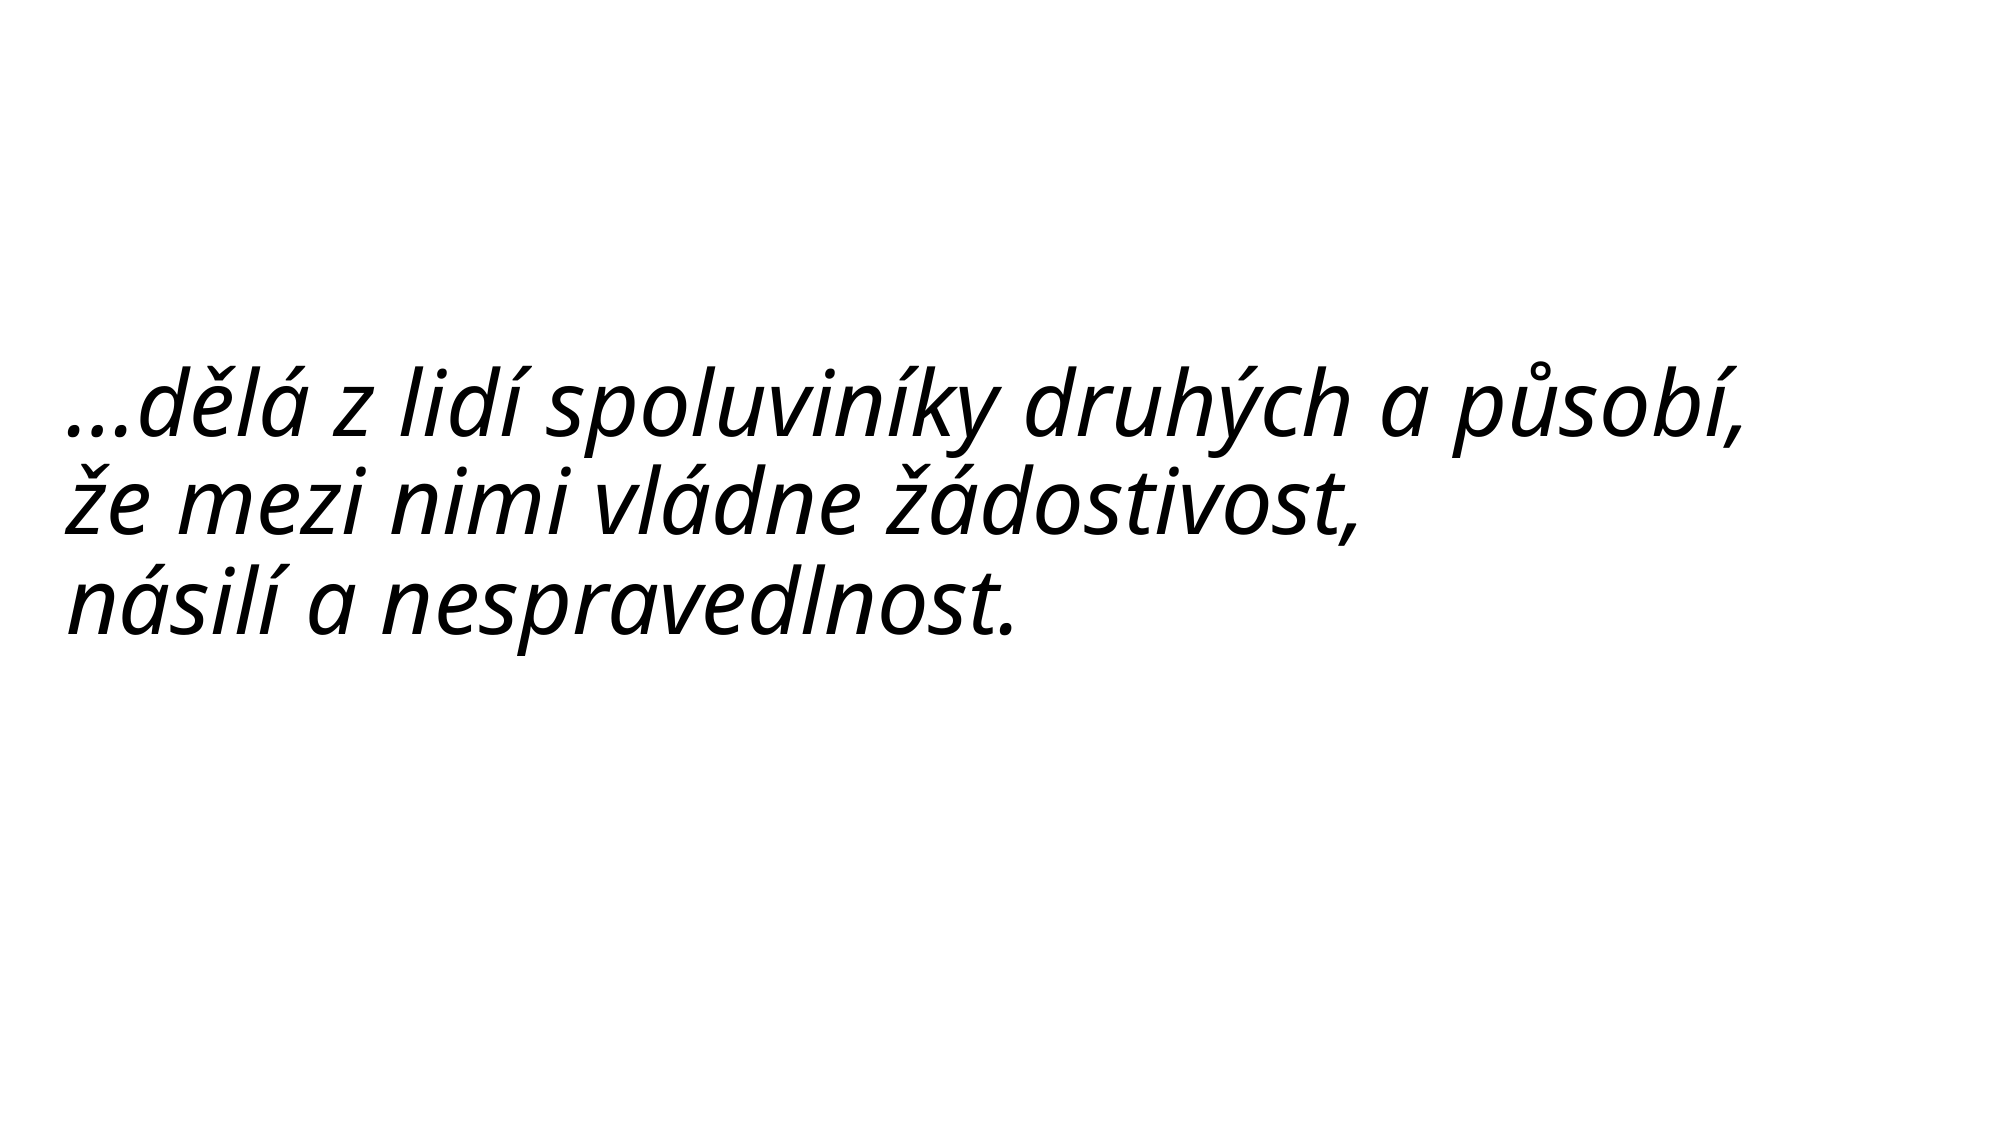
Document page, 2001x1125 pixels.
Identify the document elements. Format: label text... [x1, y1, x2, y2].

title …dělá z lidí spoluviníky druhých a působí, že mezi nimi vládne žádostivost, násilí a nespravedlnost. [50, 59, 1863, 951]
